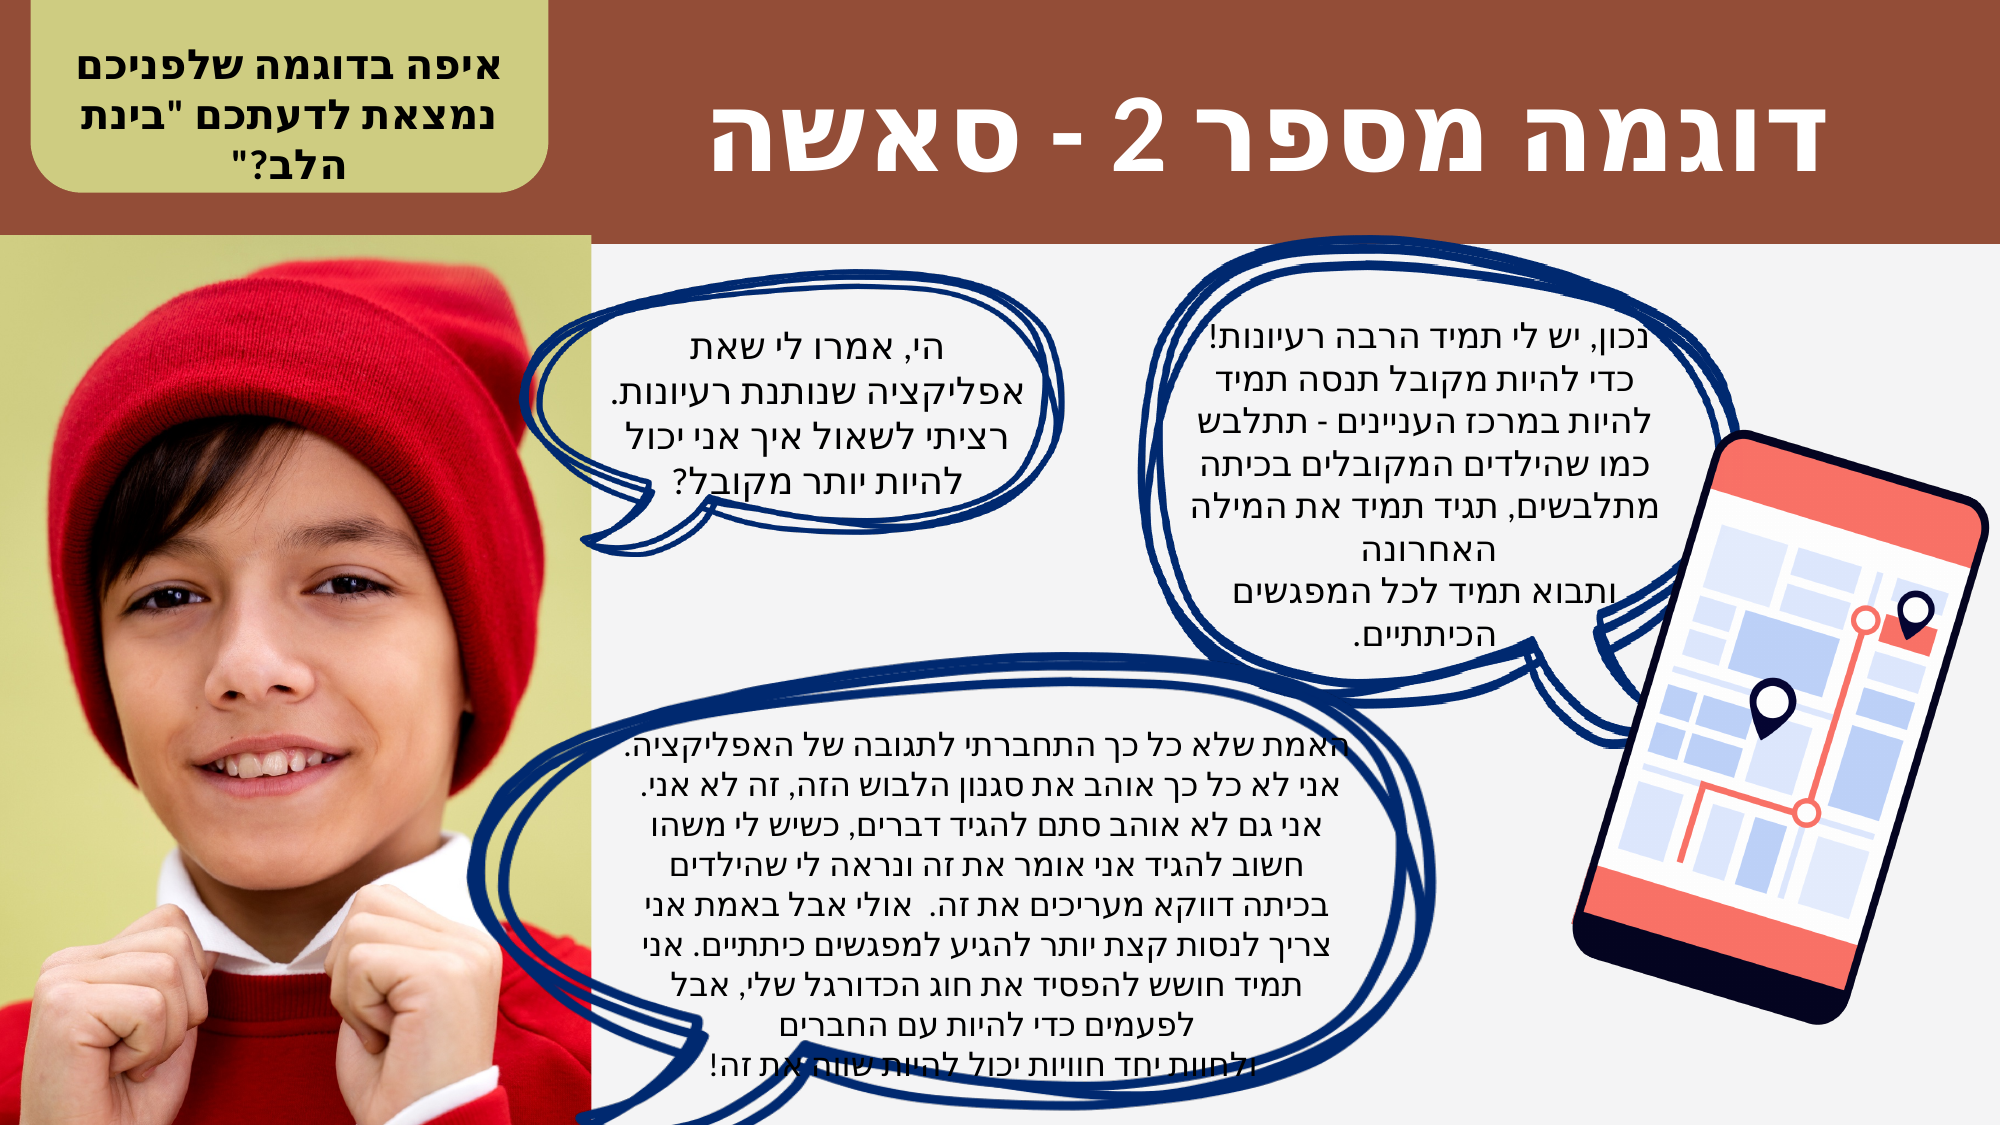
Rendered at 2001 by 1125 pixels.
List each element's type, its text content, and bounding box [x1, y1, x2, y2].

picture [0, 235, 2000, 1125]
text_box איפה בדוגמה שלפניכם נמצאת לדעתכם "בינת הלב?" [29, 0, 550, 194]
title דוגמה מספר 2 - סאשה [672, 26, 1863, 245]
